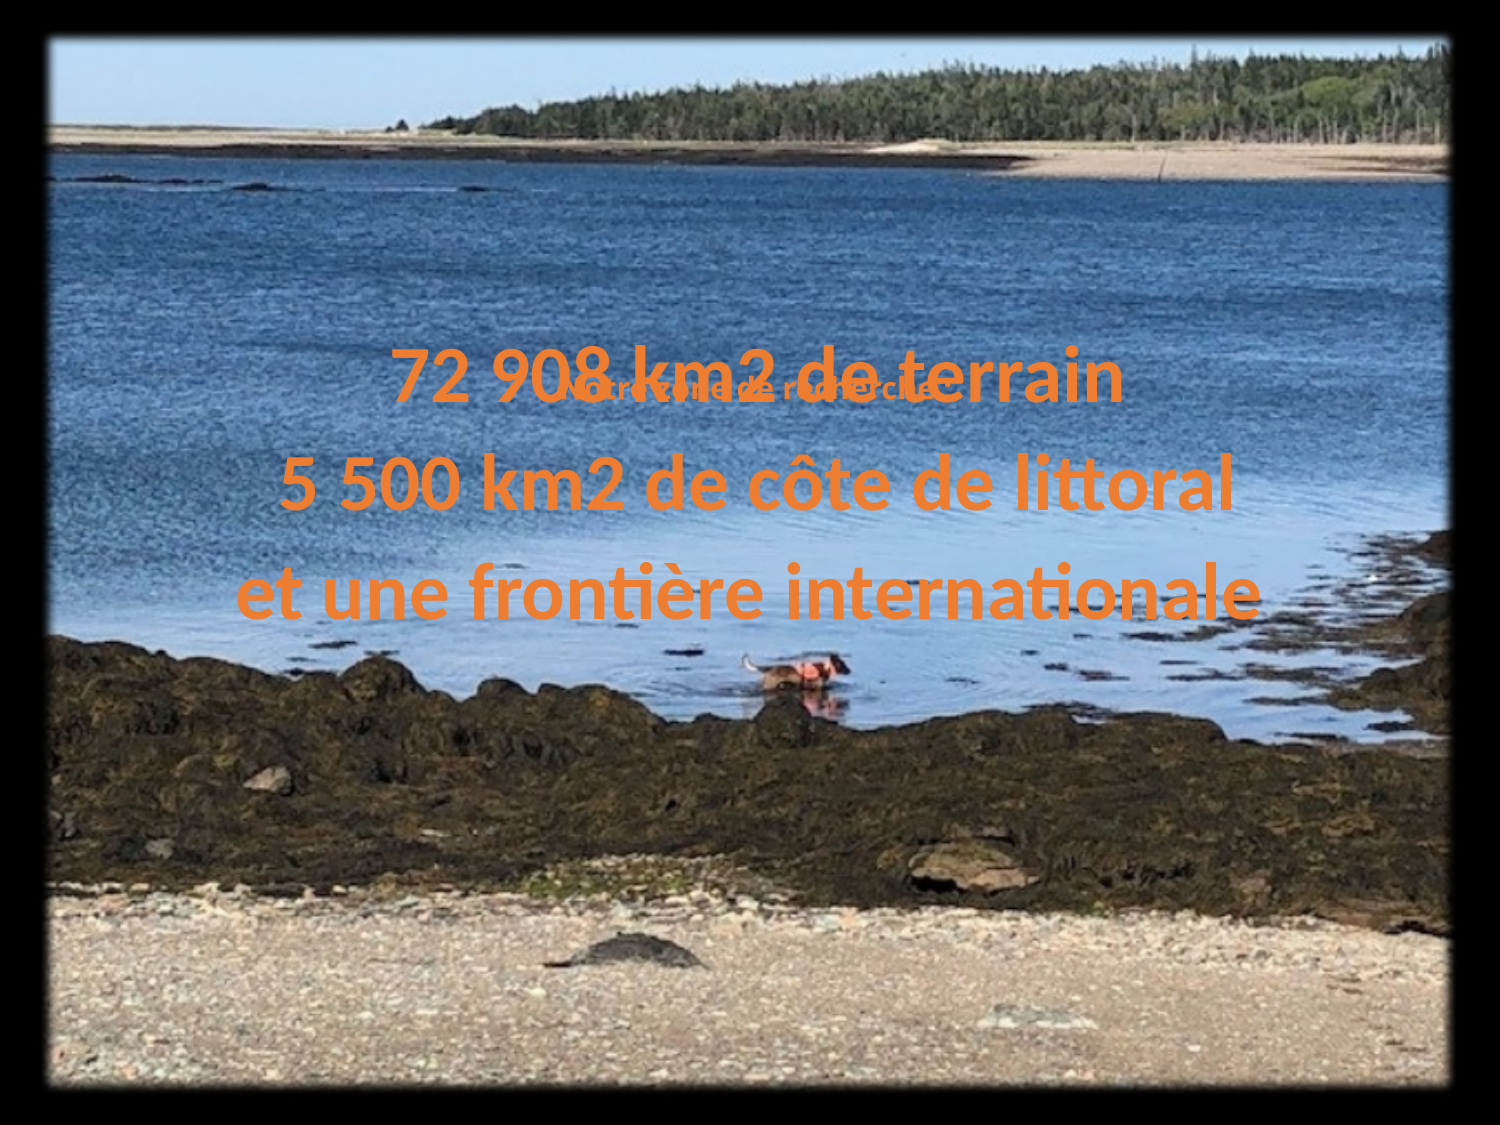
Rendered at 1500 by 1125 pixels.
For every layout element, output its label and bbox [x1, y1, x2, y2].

picture [41, 30, 1459, 1095]
